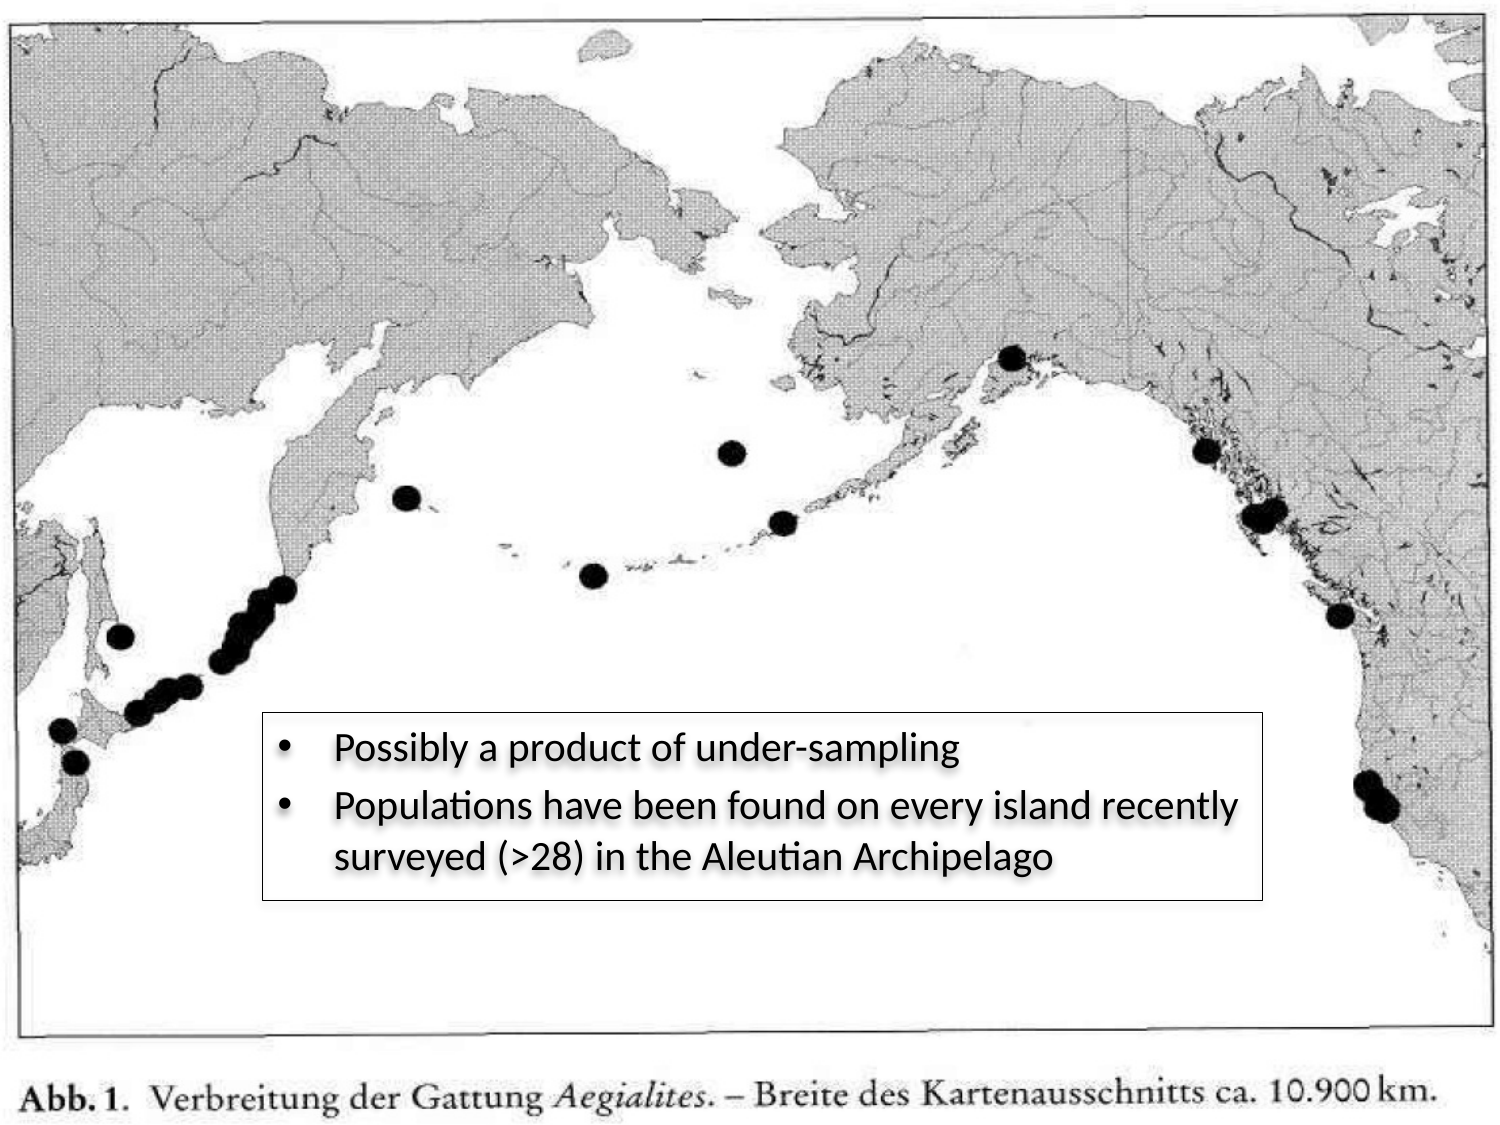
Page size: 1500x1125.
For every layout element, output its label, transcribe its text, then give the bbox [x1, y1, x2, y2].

list Possibly a product of under-sampling Populations have been found on every island recently surveyed (>28) in the Aleutian Archipelago [262, 712, 1263, 900]
picture [0, 0, 1500, 1125]
